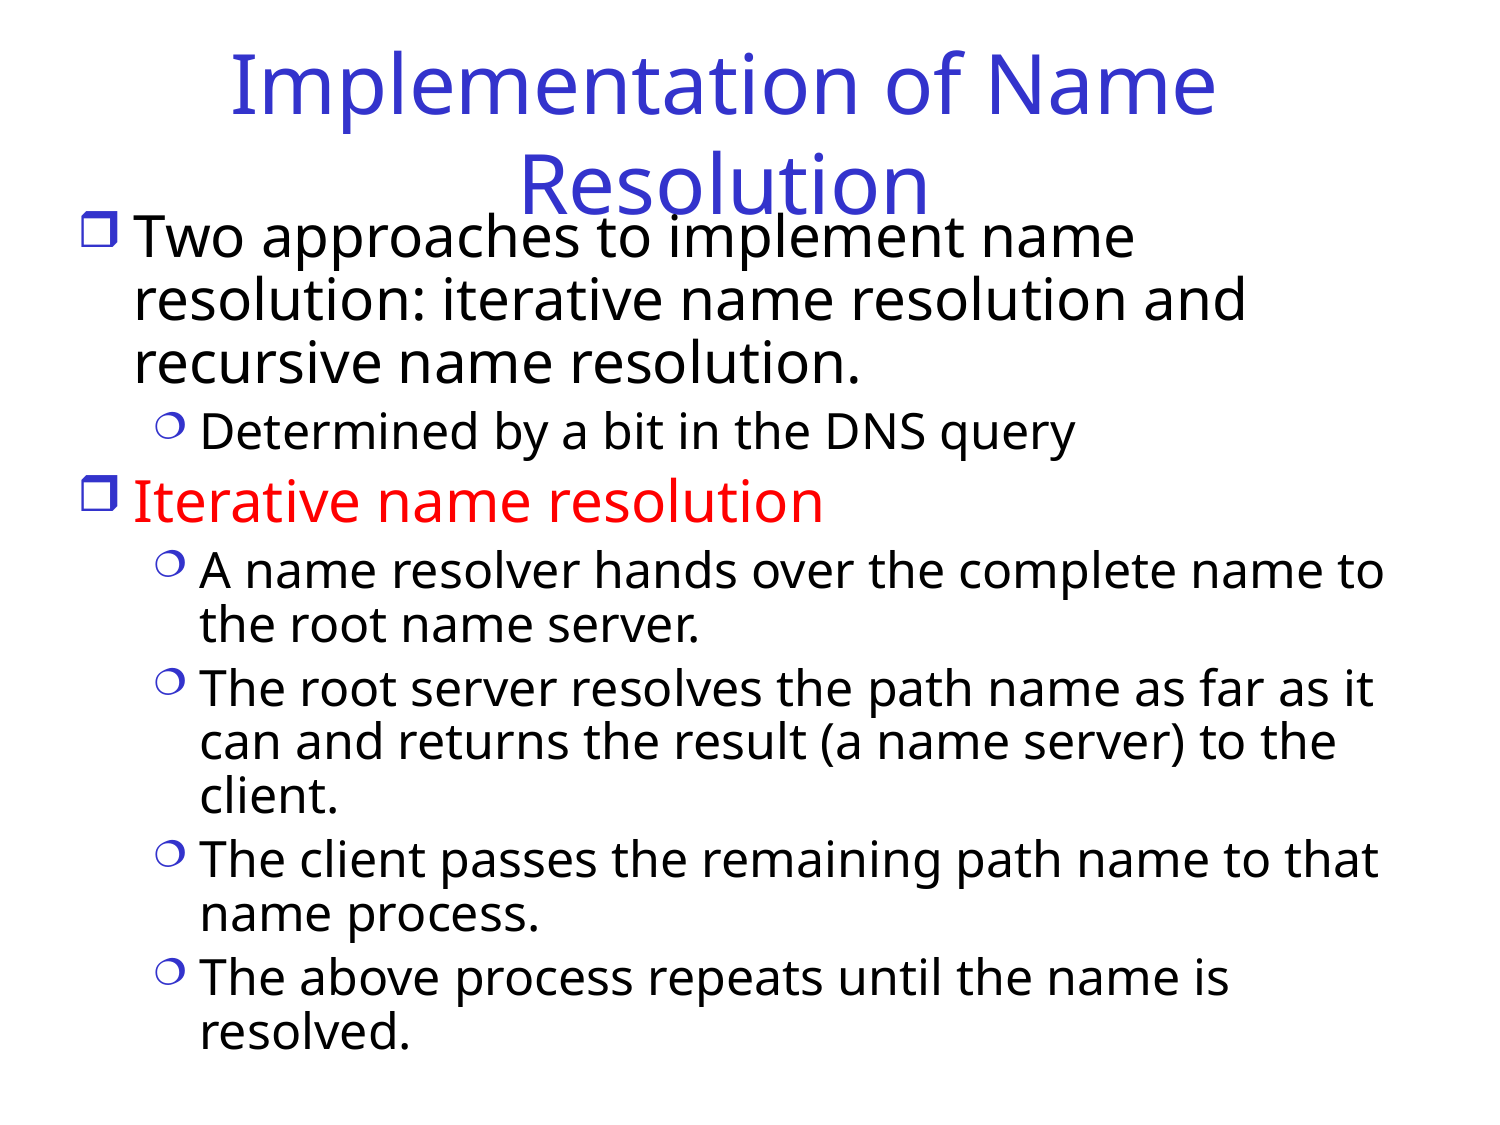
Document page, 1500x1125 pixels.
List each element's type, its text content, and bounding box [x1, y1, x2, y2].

list Two approaches to implement name resolution: iterative name resolution and recursive name resolution. Determined by a bit in the DNS query Iterative name resolution A name resolver hands over the complete name to the root name server. The root server resolves the path name as far as it can and returns the result (a name server) to the client. The client passes the remaining path name to that name process. The above process repeats until the name is resolved. [62, 199, 1405, 913]
title Implementation of Name Resolution [87, 37, 1363, 199]
